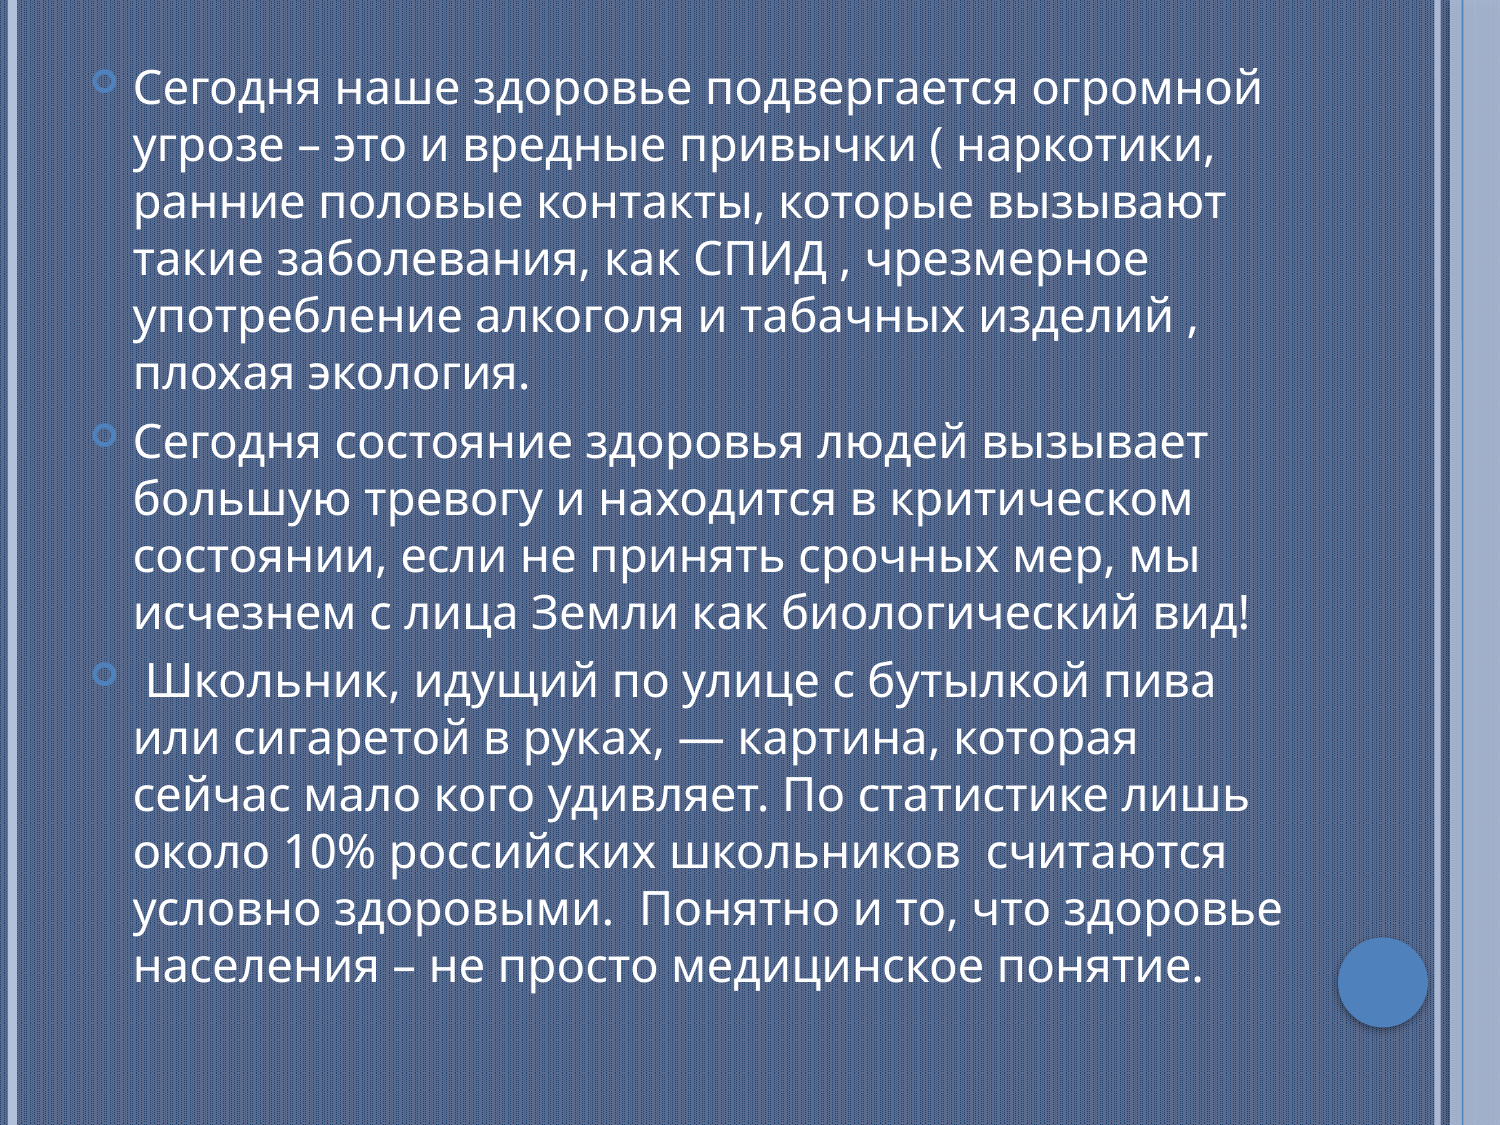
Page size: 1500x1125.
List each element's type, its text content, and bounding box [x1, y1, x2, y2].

list Сегодня наше здоровье подвергается огромной угрозе – это и вредные привычки ( наркотики, ранние половые контакты, которые вызывают такие заболевания, как СПИД , чрезмерное употребление алкоголя и табачных изделий , плохая экология. Сегодня состояние здоровья людей вызывает большую тревогу и находится в критическом состоянии, если не принять срочных мер, мы исчезнем с лица Земли как биологический вид! Школьник, идущий по улице с бутылкой пива или сигаретой в руках, — картина, которая сейчас мало кого удивляет. По статистике лишь около 10% российских школьников считаются условно здоровыми. Понятно и то, что здоровье населения – не просто медицинское понятие. [75, 50, 1300, 1062]
